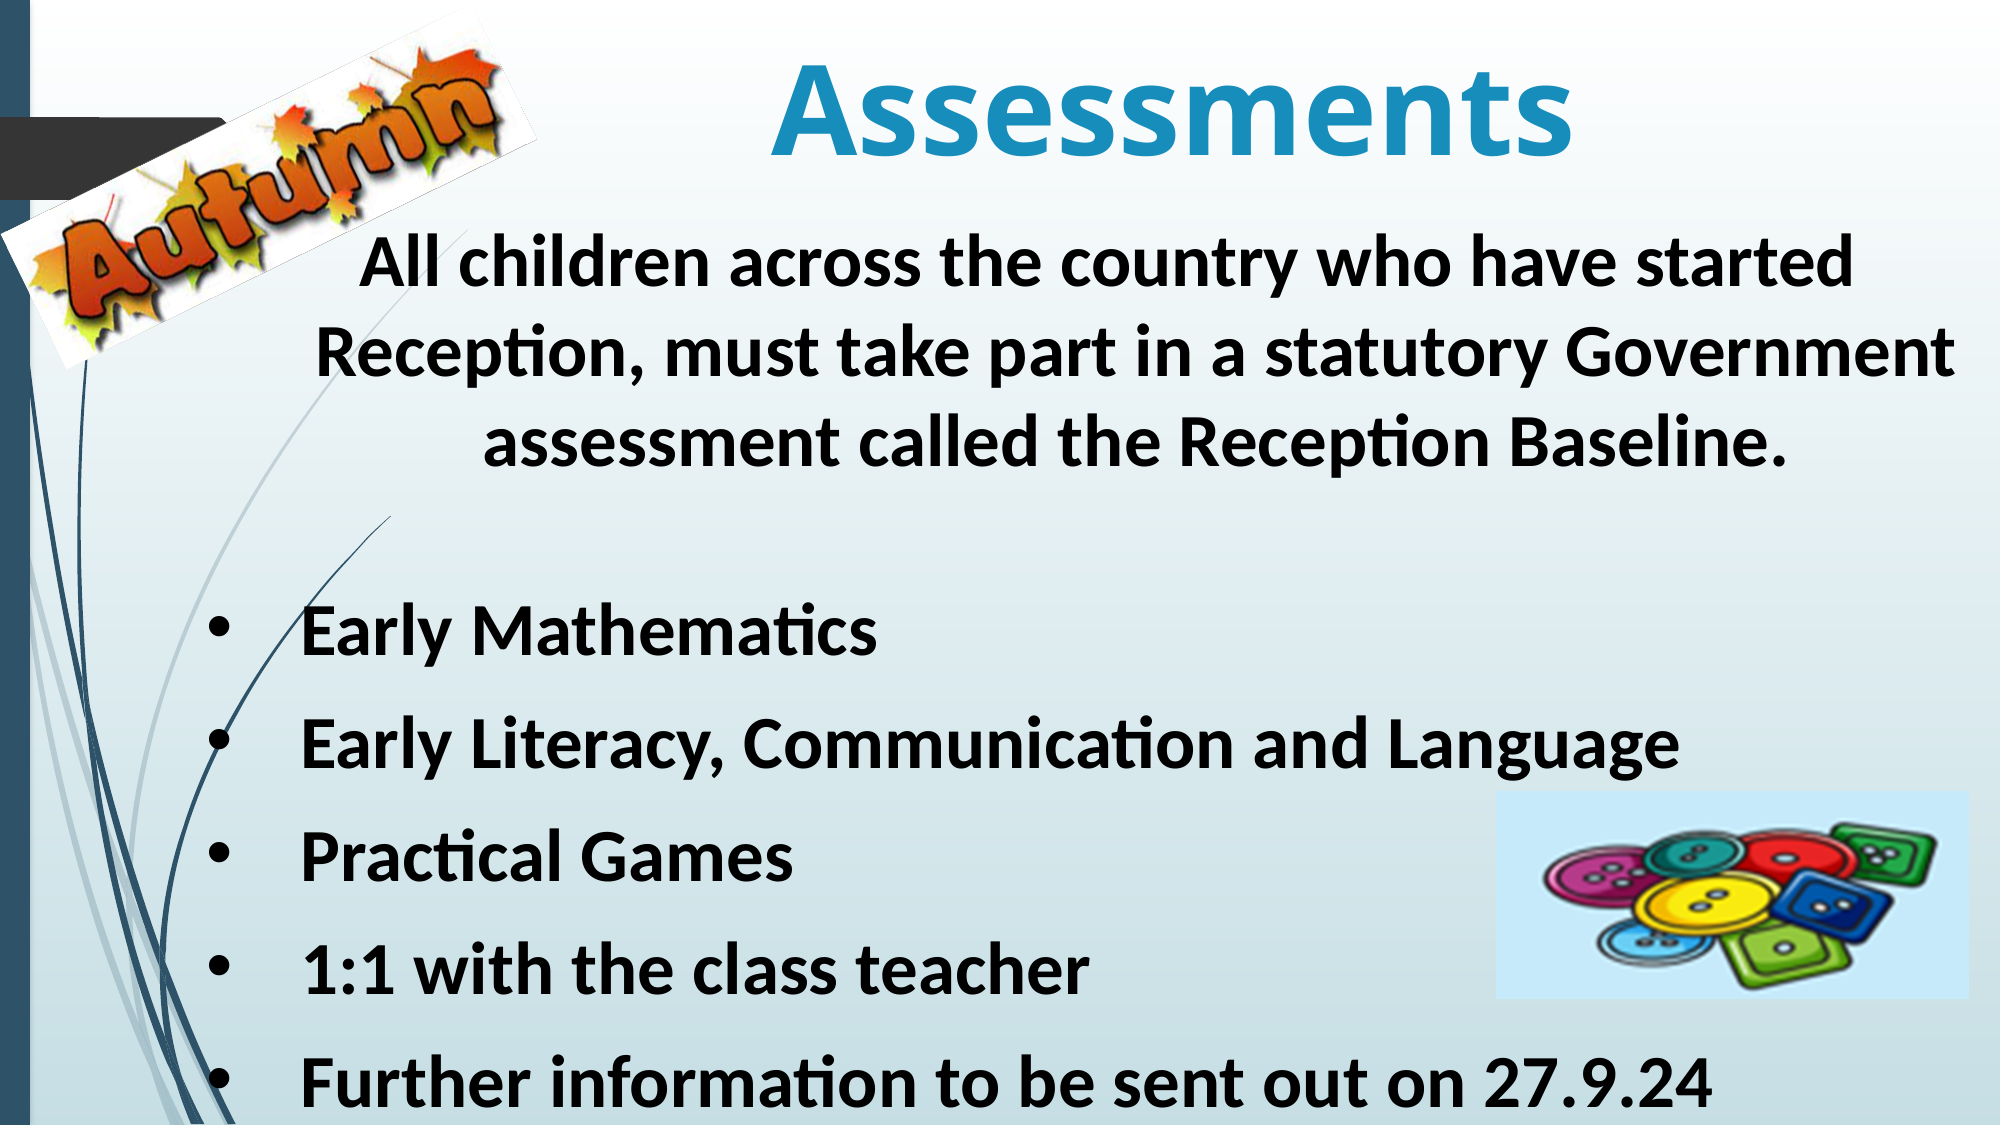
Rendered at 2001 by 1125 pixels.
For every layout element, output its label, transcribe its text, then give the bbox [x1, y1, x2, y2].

title Assessments [543, 23, 1981, 204]
list All children across the country who have started Reception, must take part in a statutory Government assessment called the Reception Baseline. [236, 204, 1982, 399]
picture [0, 2, 539, 370]
picture [1496, 791, 1969, 999]
text_box Early Mathematics Early Literacy, Communication and Language Practical Games 1:1 with the class teacher Further information to be sent out on 27.9.24 [191, 567, 1788, 1125]
